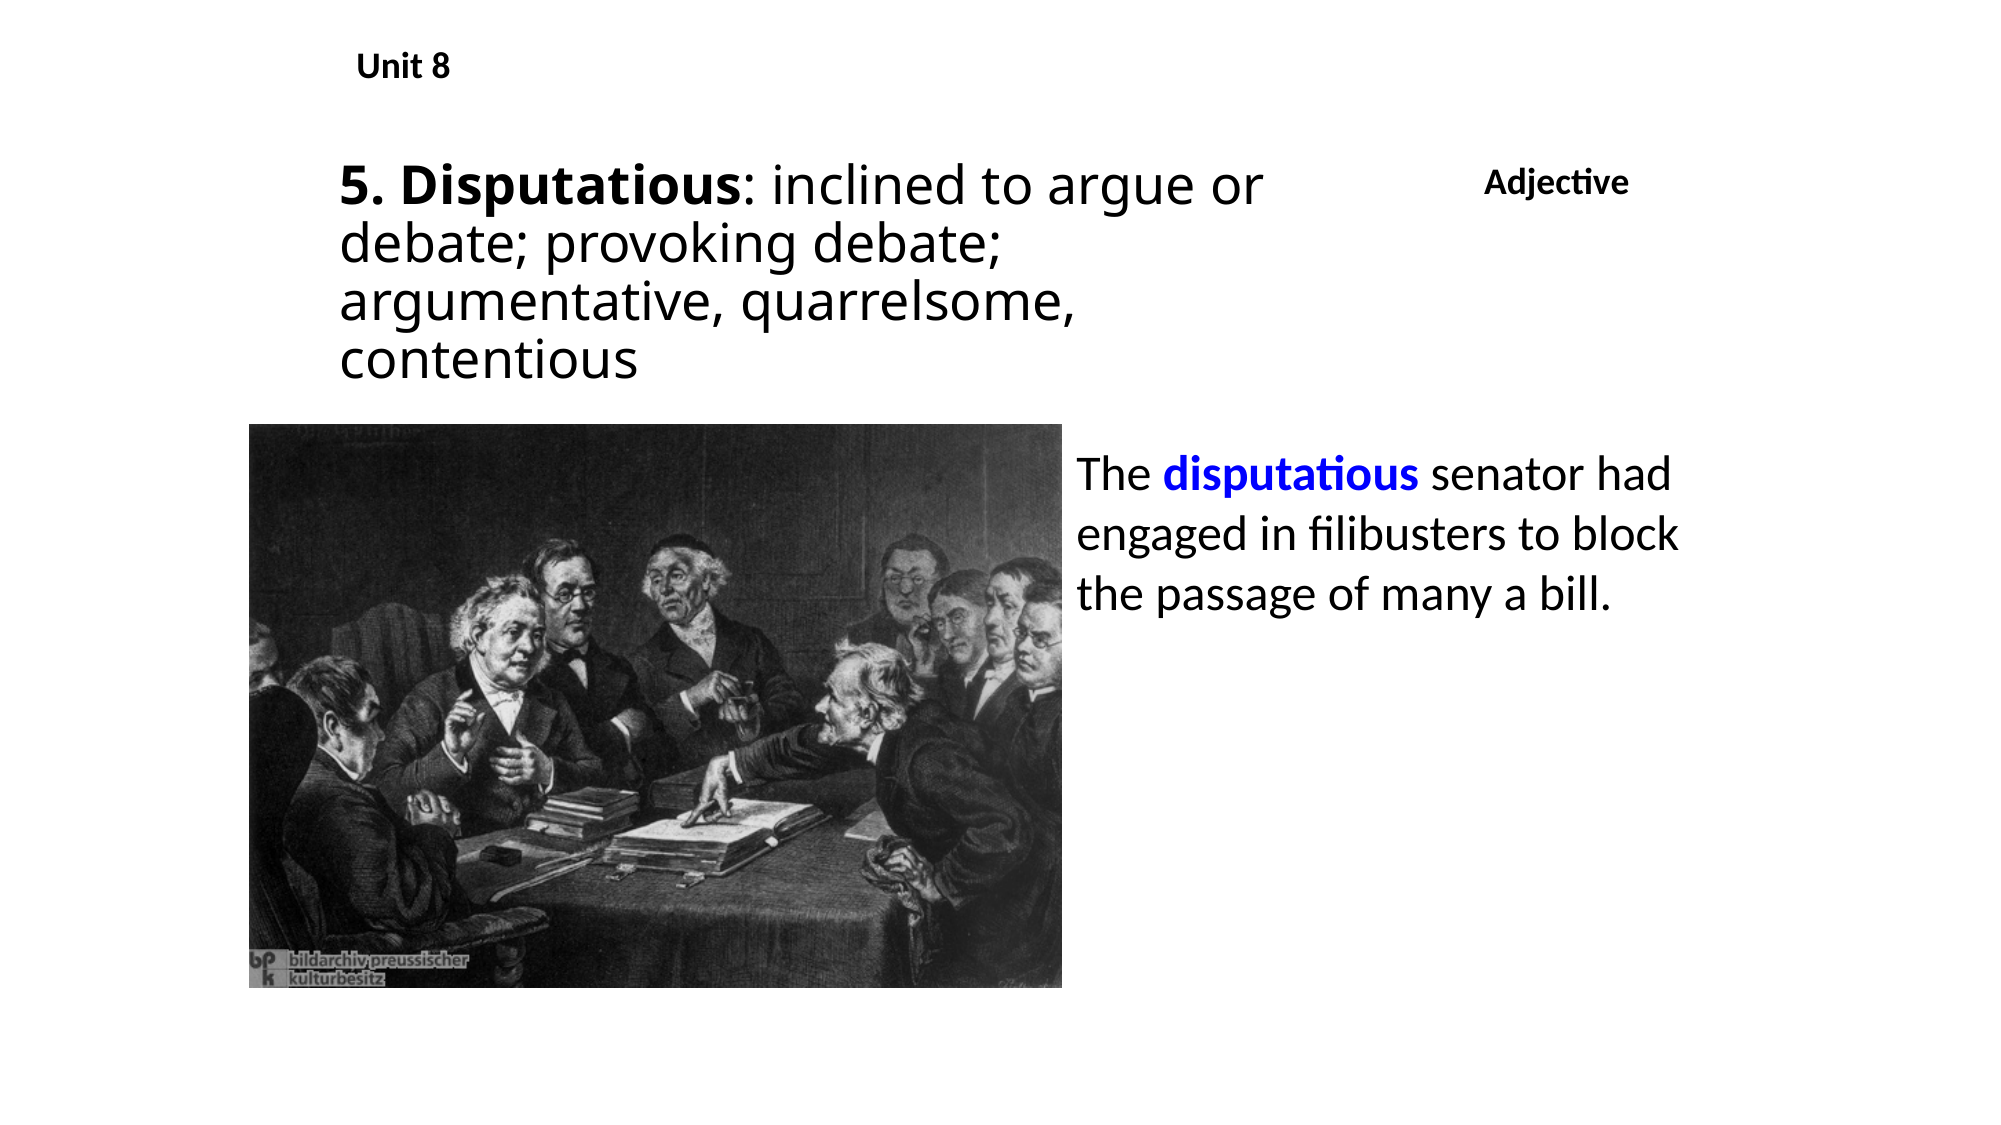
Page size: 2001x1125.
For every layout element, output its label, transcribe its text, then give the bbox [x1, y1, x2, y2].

text_box Adjective [1469, 149, 1645, 210]
text_box Unit 8 [341, 33, 484, 94]
title 5. Disputatious: inclined to argue or debate; provoking debate; argumentative, quarrelsome, contentious [324, 149, 1393, 398]
picture [249, 424, 1062, 988]
text_box The disputatious senator had engaged in filibusters to block the passage of many a bill. [1062, 433, 1750, 628]
